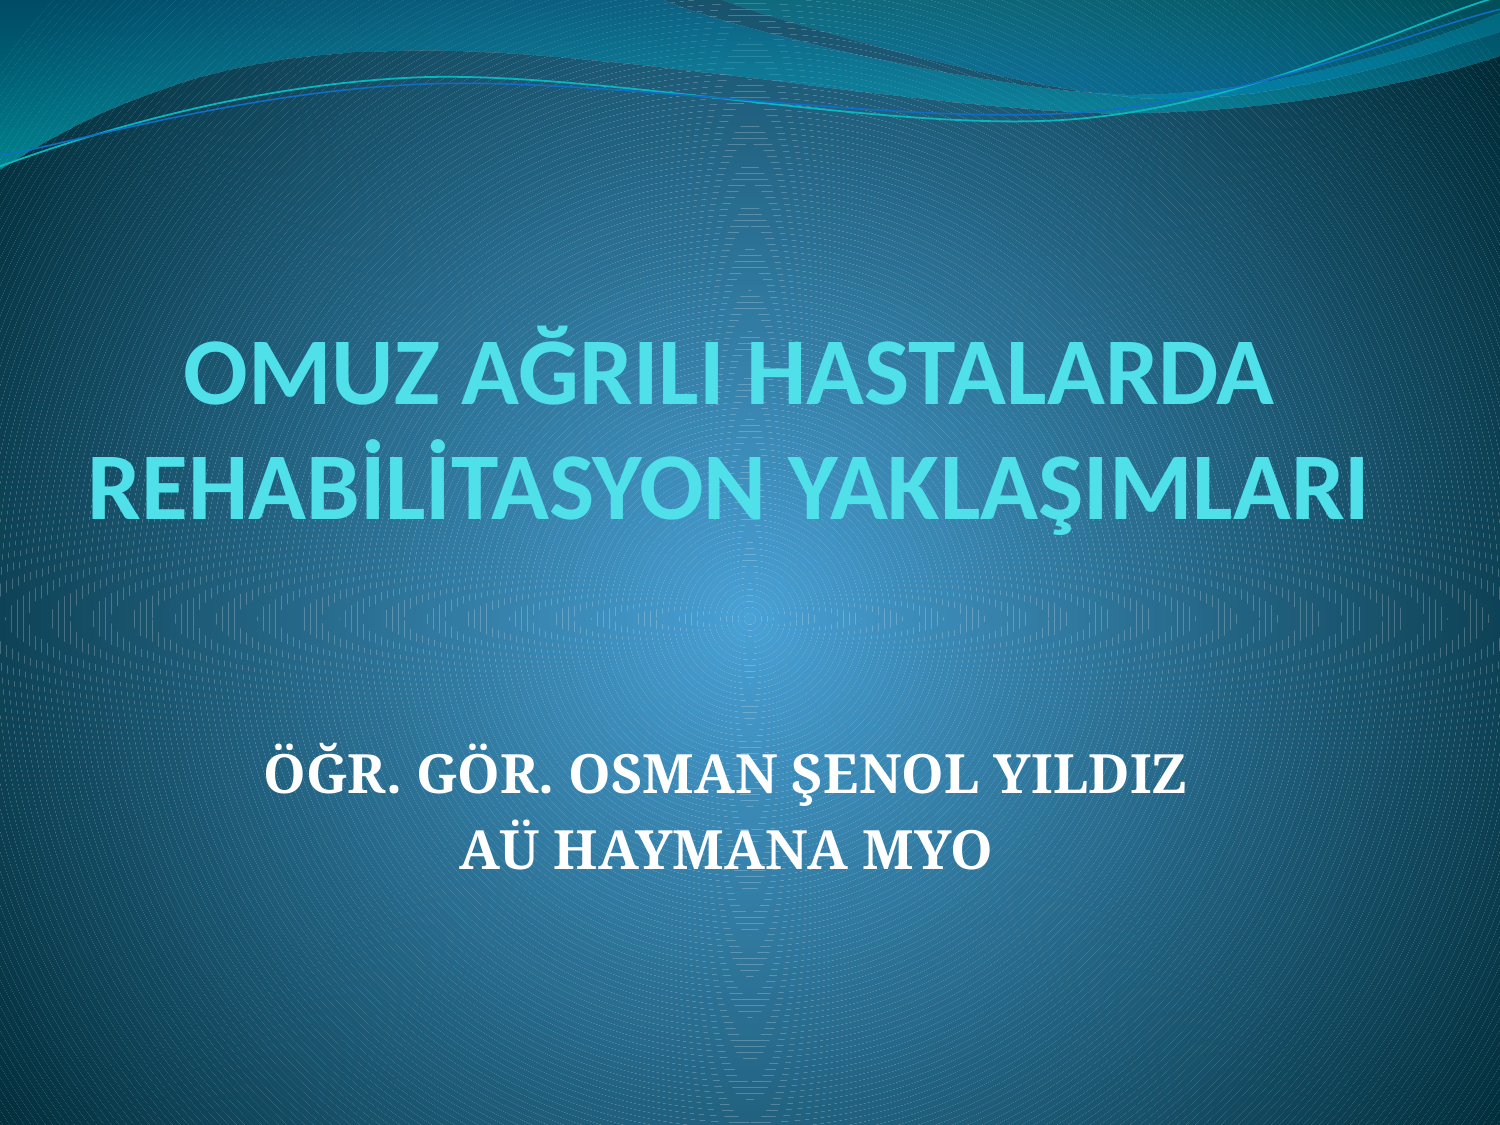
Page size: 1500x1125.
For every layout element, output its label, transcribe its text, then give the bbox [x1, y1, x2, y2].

subtitle ÖĞR. GÖR. OSMAN ŞENOL YILDIZ AÜ HAYMANA MYO [87, 656, 1376, 985]
title OMUZ AĞRILI HASTALARDA REHABİLİTASYON YAKLAŞIMLARI [87, 224, 1376, 539]
